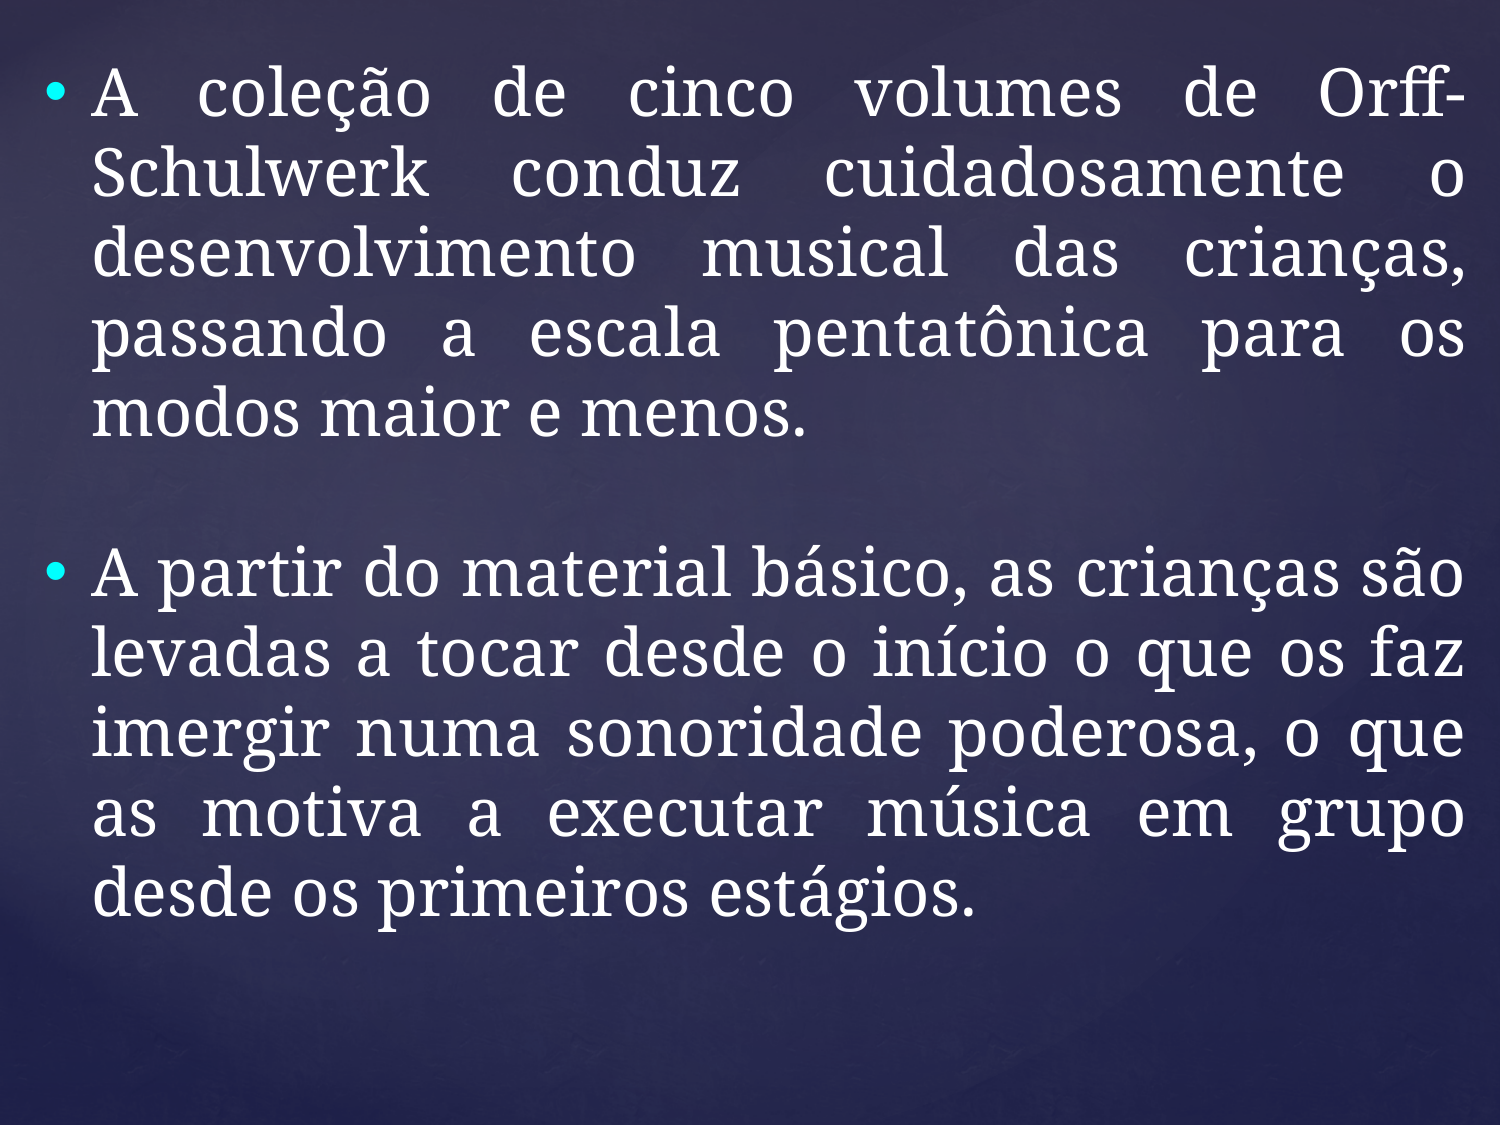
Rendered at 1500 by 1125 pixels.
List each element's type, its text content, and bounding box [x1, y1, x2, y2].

text_box A coleção de cinco volumes de Orff- Schulwerk conduz cuidadosamente o desenvolvimento musical das crianças, passando a escala pentatônica para os modos maior e menos. A partir do material básico, as crianças são levadas a tocar desde o início o que os faz imergir numa sonoridade poderosa, o que as motiva a executar música em grupo desde os primeiros estágios. [29, 42, 1483, 937]
